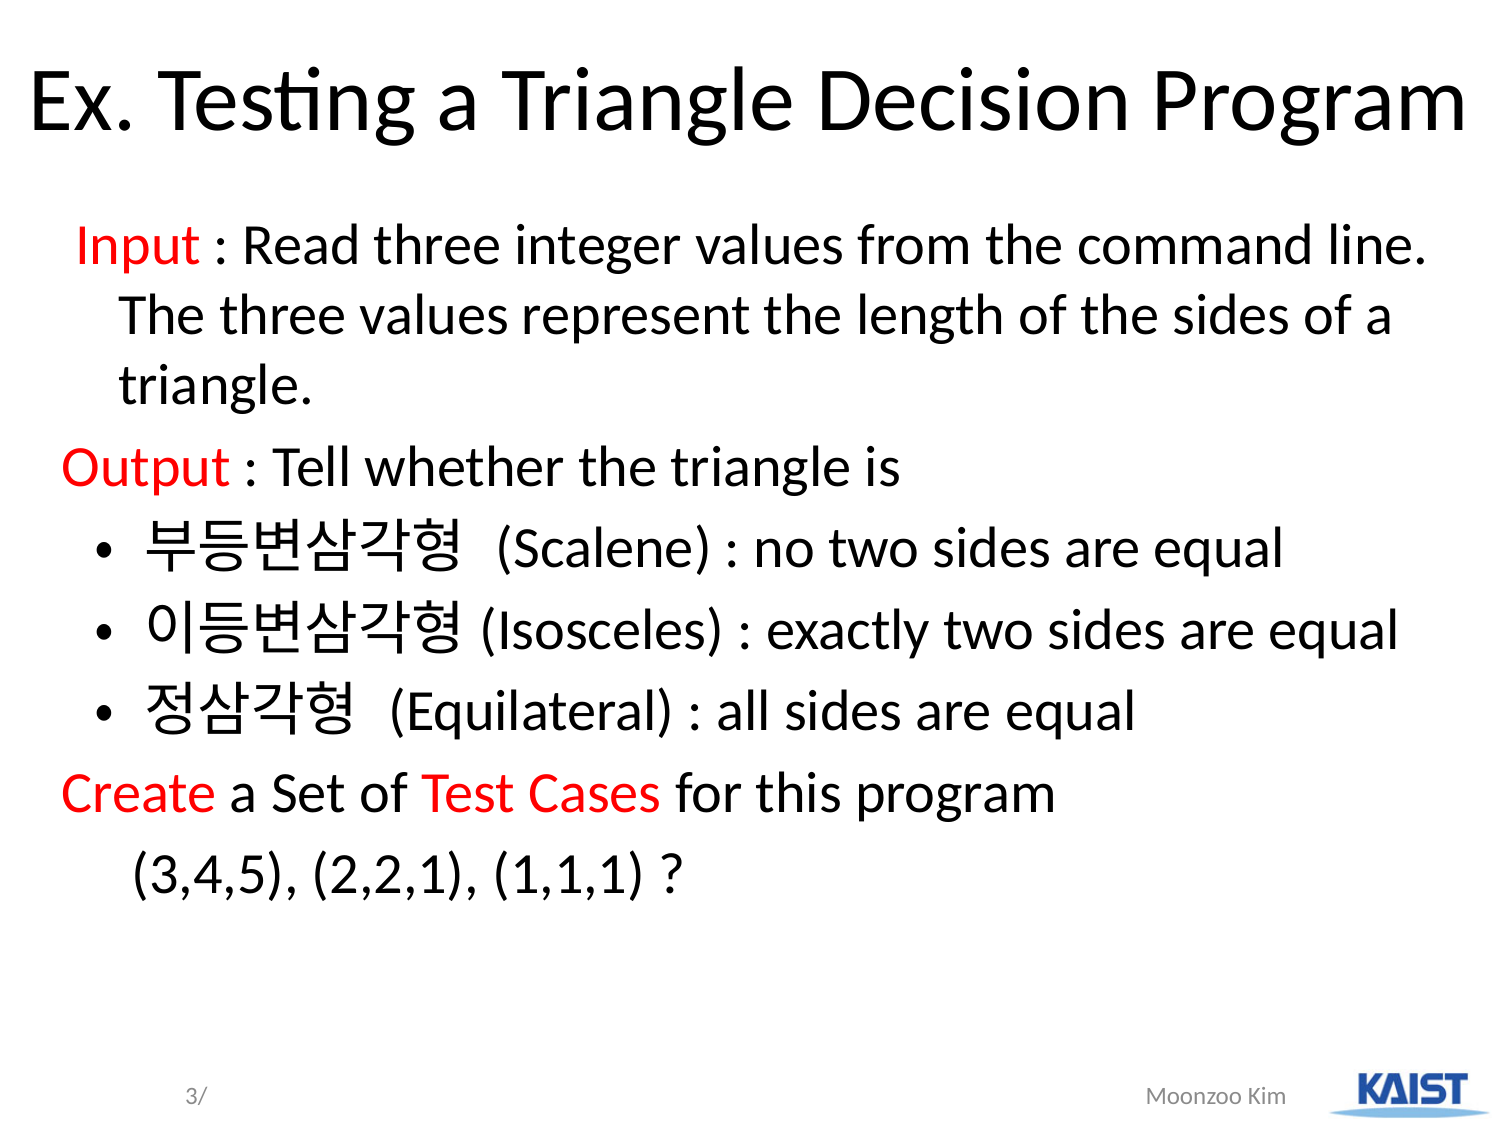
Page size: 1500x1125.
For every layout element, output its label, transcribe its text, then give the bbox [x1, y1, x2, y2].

picture [1348, 1069, 1492, 1122]
list Input : Read three integer values from the command line. The three values represent the length of the sides of a triangle. Output : Tell whether the triangle is • 부등변삼각형 (Scalene) : no two sides are equal • 이등변삼각형(Isosceles) : exactly two sides are equal • 정삼각형 (Equilateral) : all sides are equal Create a Set of Test Cases for this program (3,4,5), (2,2,1), (1,1,1) ? [46, 199, 1465, 1055]
slide_number 3/ [75, 1065, 223, 1125]
title Ex. Testing a Triangle Decision Program [0, 23, 1500, 164]
slide_number Moonzoo Kim [1125, 1065, 1348, 1125]
